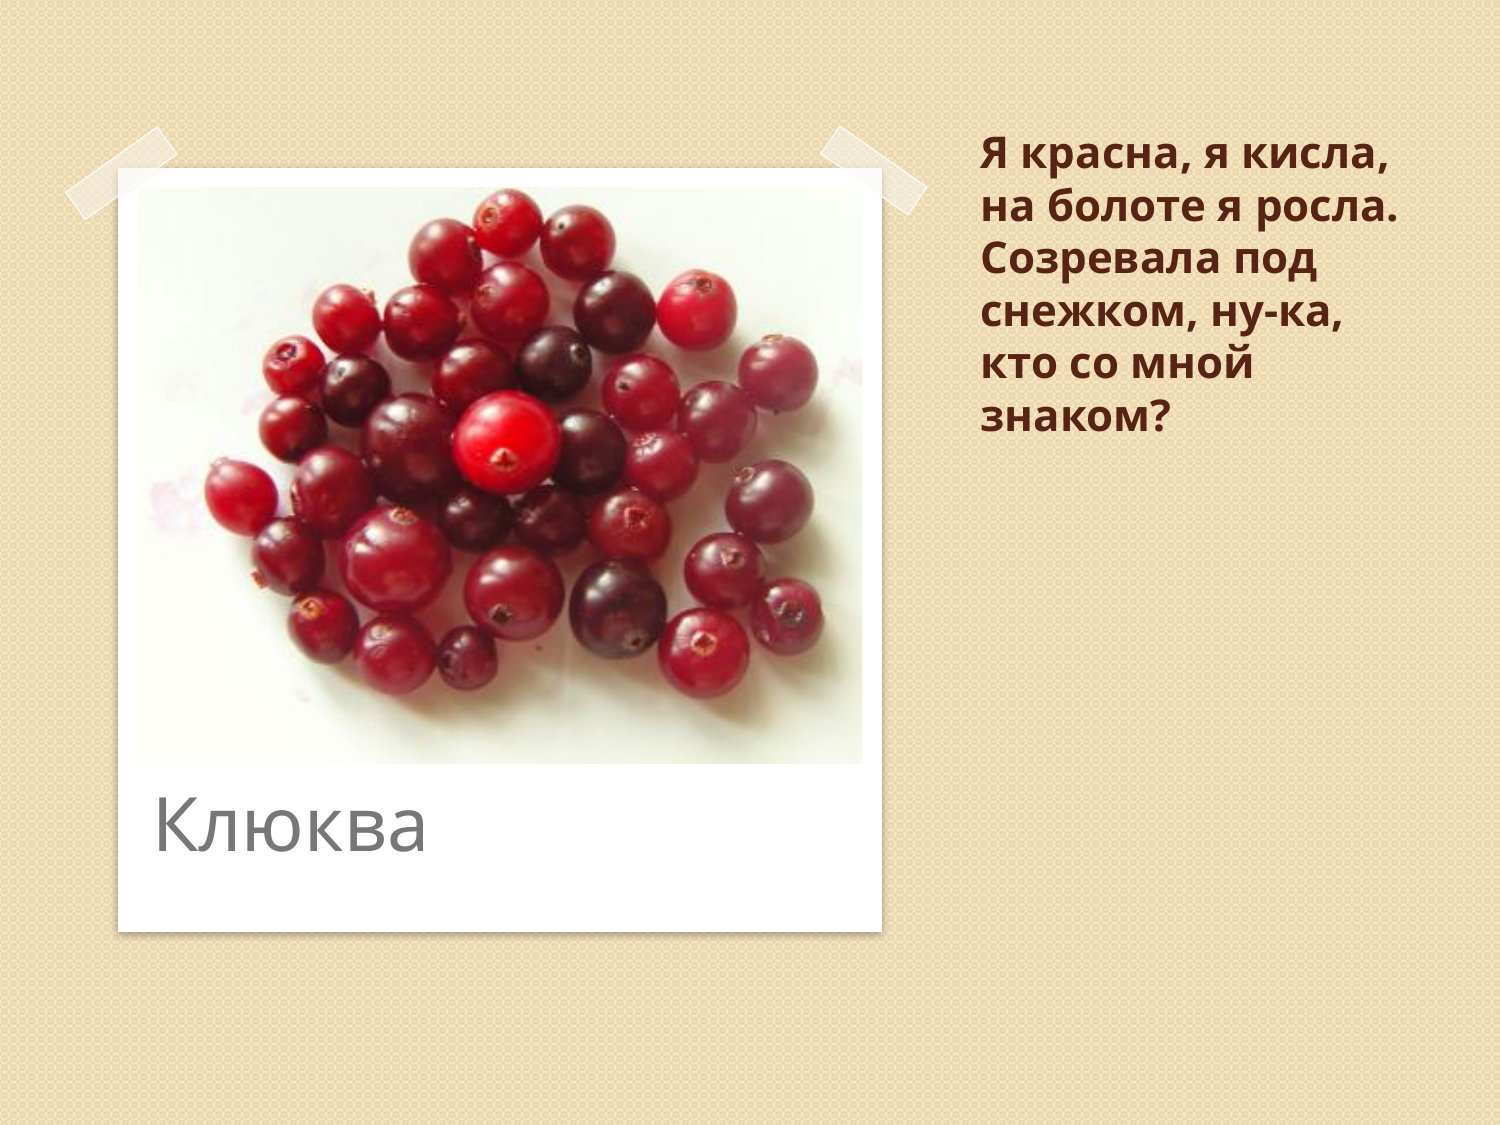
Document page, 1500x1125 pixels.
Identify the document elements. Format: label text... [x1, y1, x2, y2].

picture [137, 187, 863, 765]
title Я красна, я кисла, на болоте я росла. Созревала под снежком, ну-ка, кто со мной знаком? [965, 174, 1416, 500]
list Клюква [137, 787, 863, 913]
